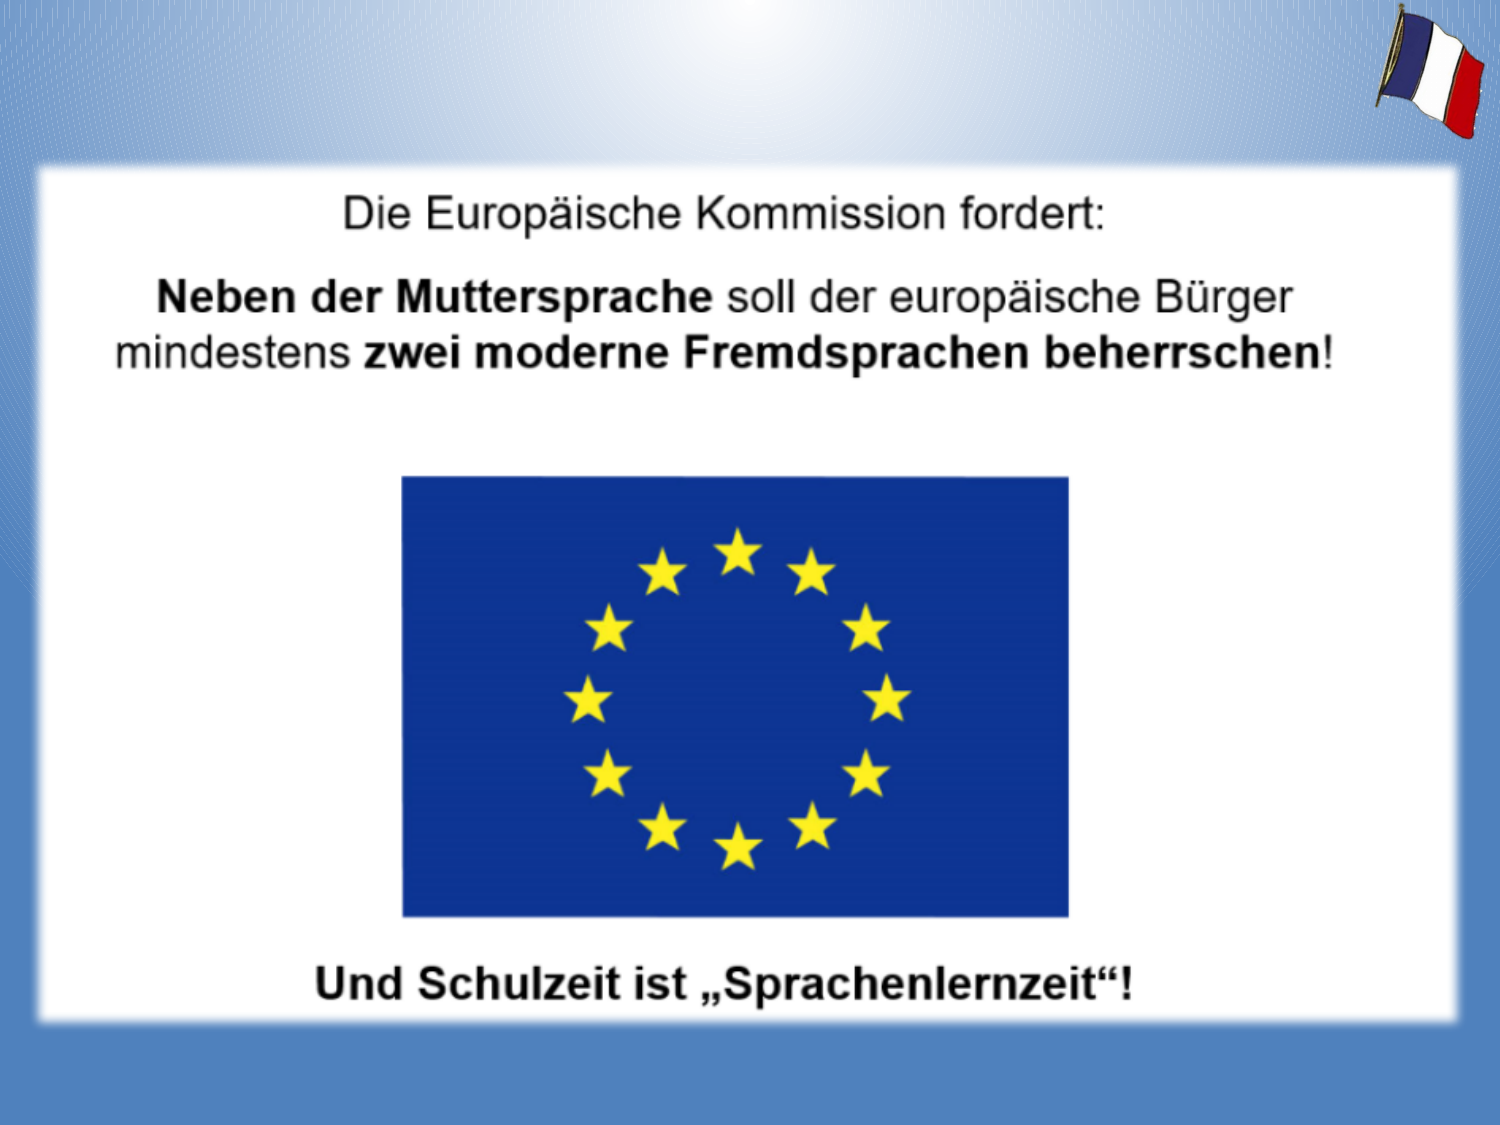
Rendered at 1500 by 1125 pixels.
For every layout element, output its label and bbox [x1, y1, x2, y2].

picture [29, 0, 1500, 1032]
